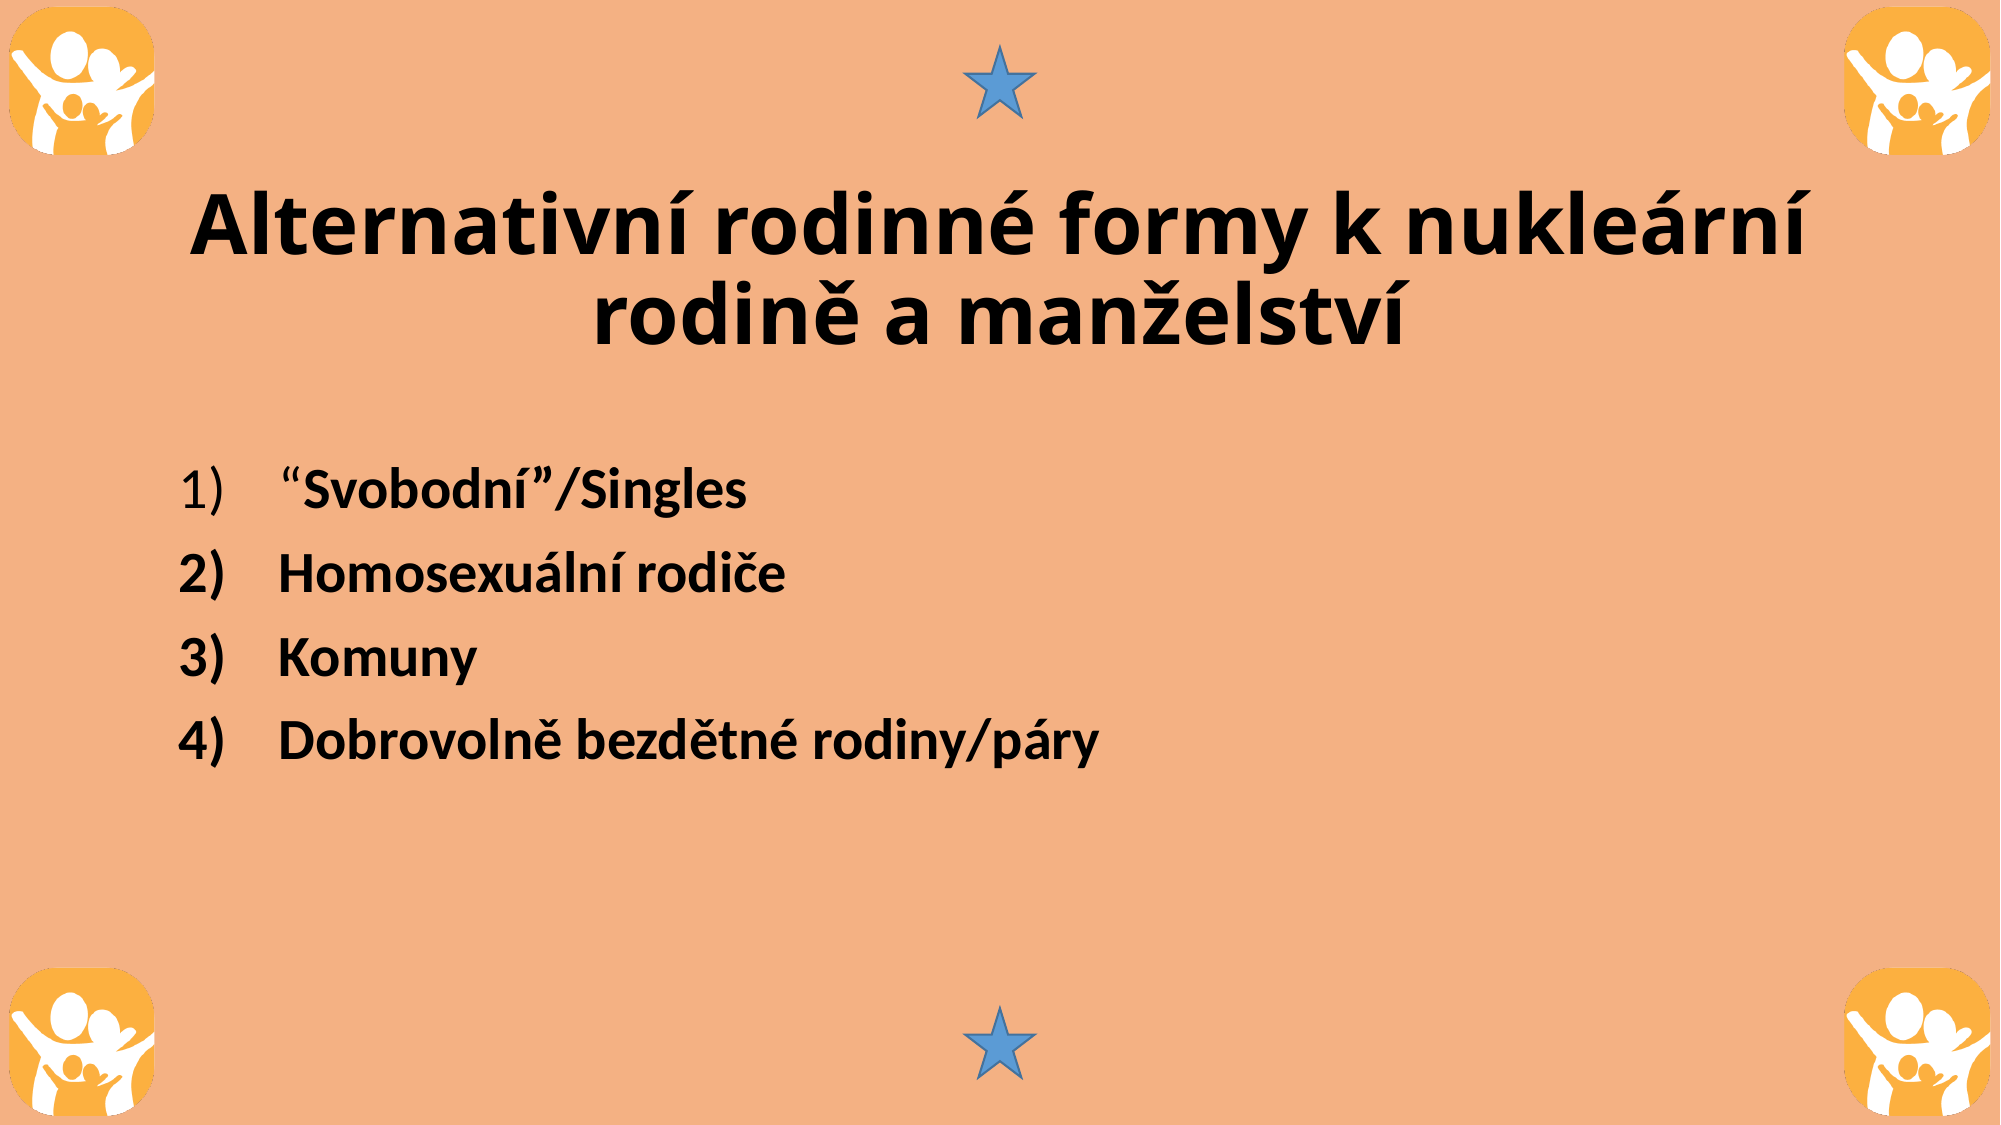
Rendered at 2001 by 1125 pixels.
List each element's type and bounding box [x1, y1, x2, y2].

text_box [0, 0, 2000, 1125]
